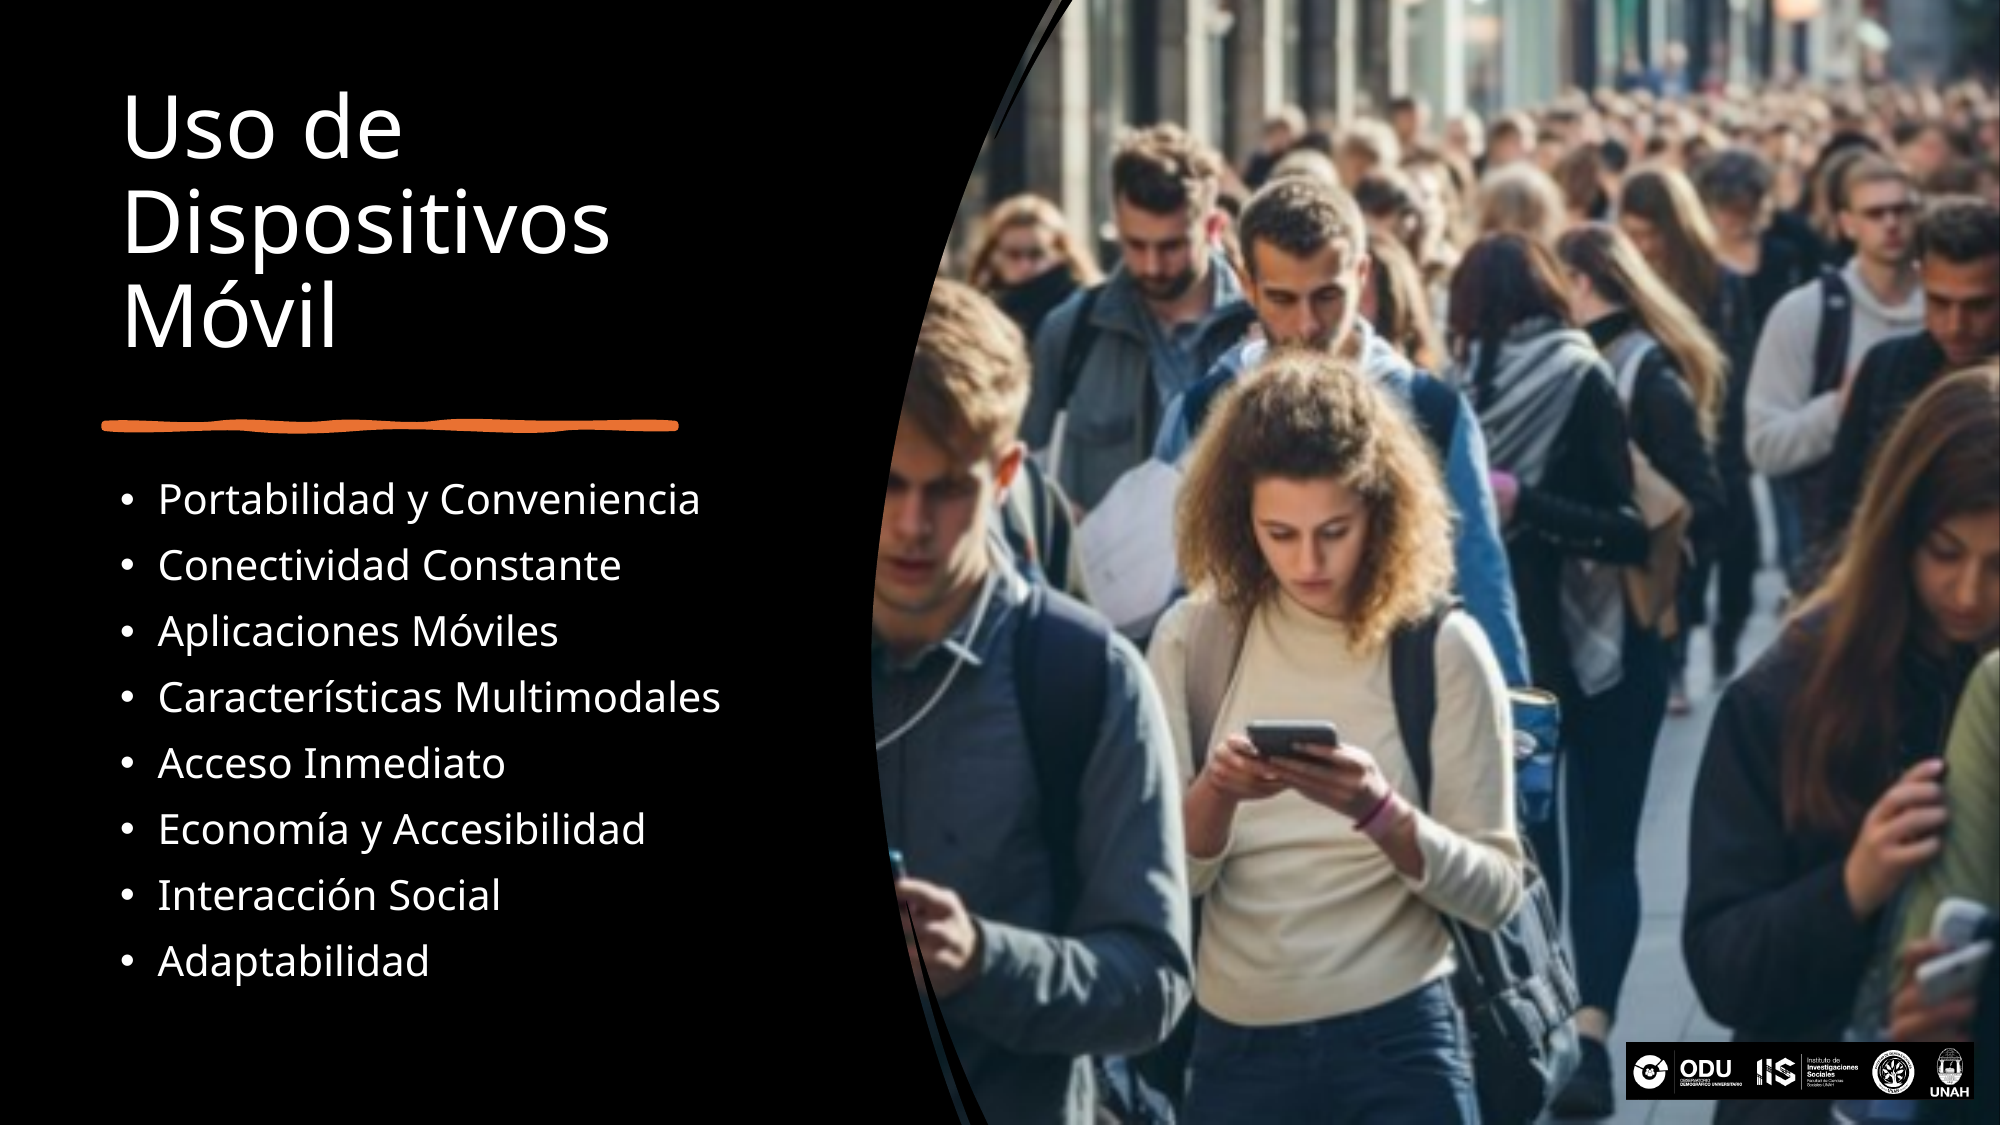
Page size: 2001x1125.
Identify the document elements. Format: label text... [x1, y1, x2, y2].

text_box [0, 0, 870, 1125]
list Portabilidad y Conveniencia Conectividad Constante Aplicaciones Móviles Características Multimodales Acceso Inmediato Economía y Accesibilidad Interacción Social Adaptabilidad [105, 471, 802, 1016]
title Uso de Dispositivos Móvil [105, 53, 822, 375]
picture [870, 0, 2000, 1125]
text_box [103, 420, 677, 432]
